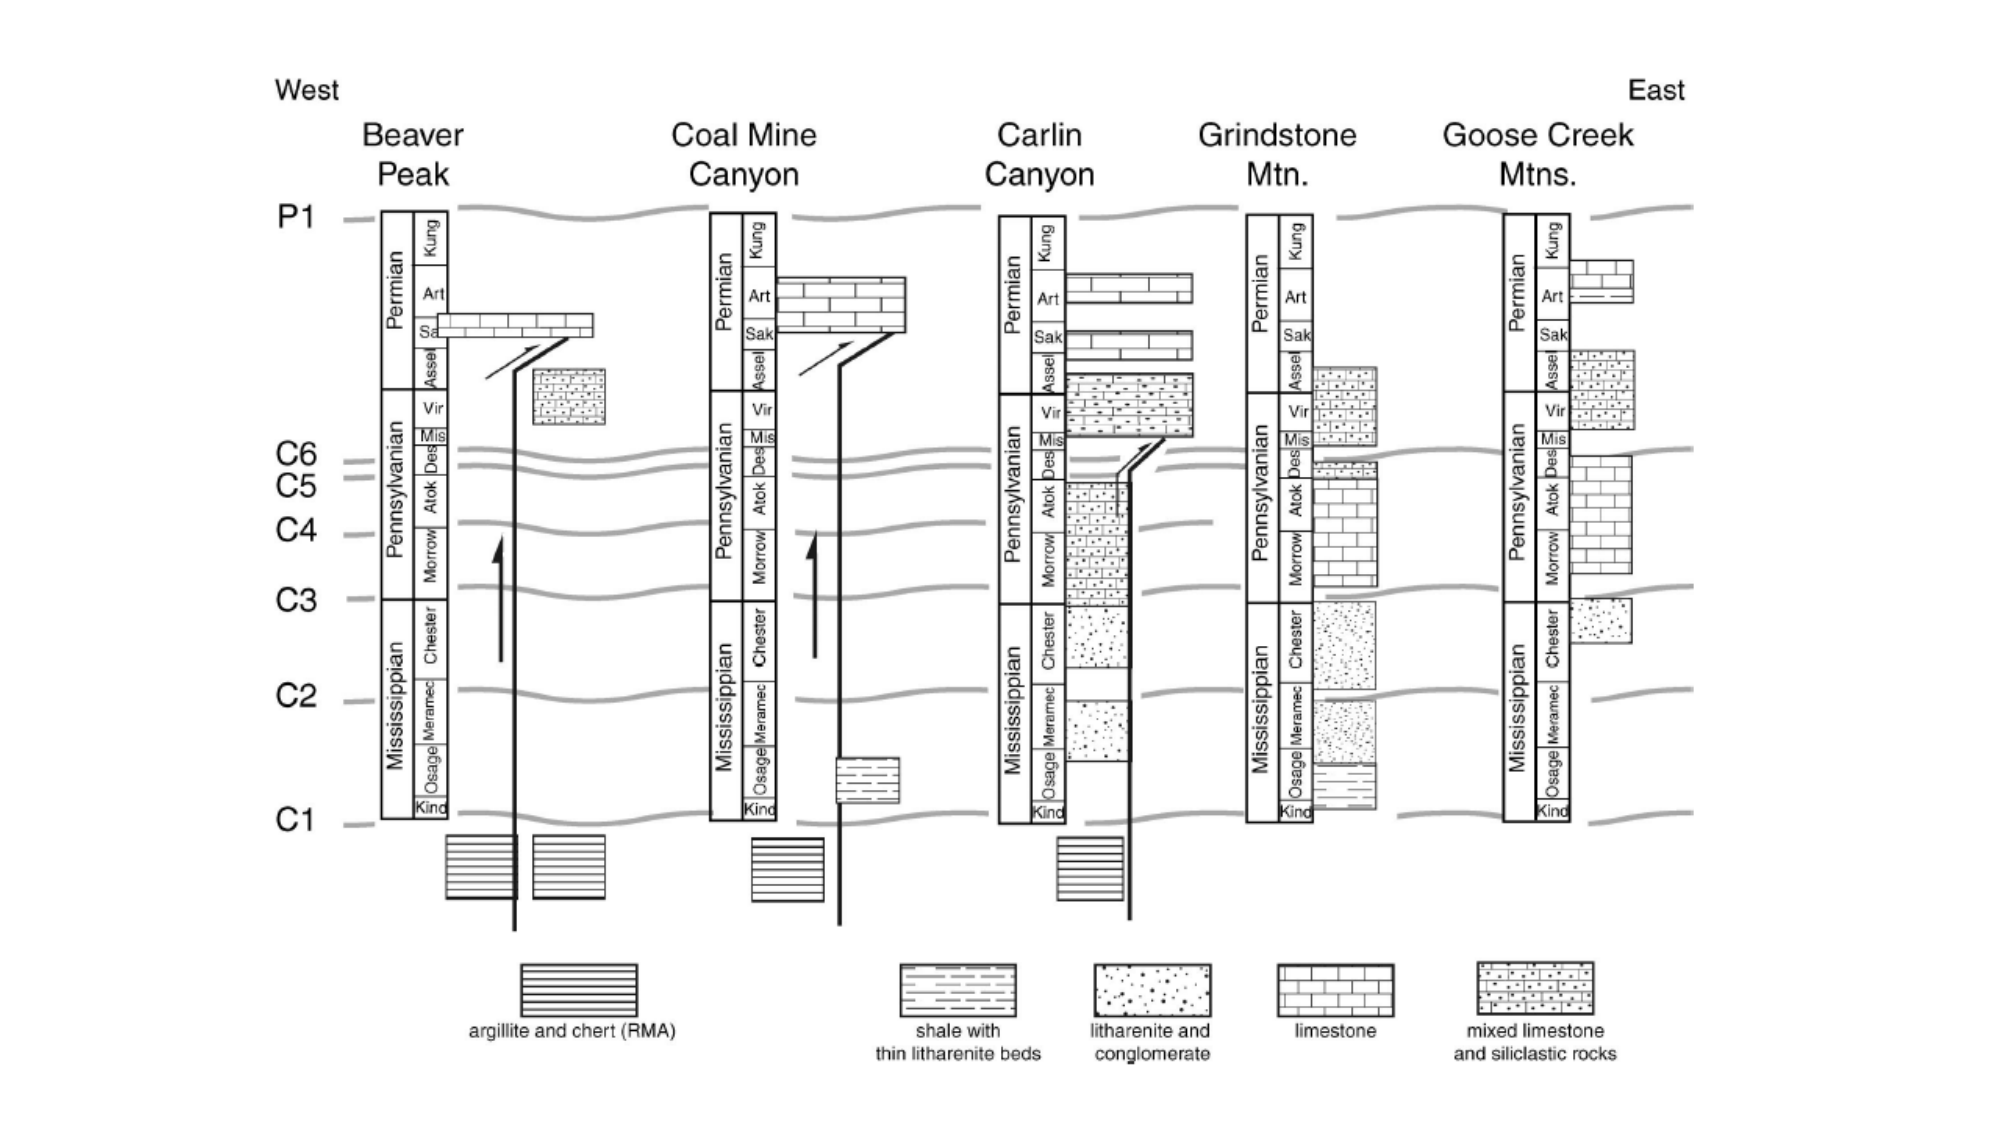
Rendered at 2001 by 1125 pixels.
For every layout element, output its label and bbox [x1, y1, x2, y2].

picture [256, 55, 1744, 1066]
